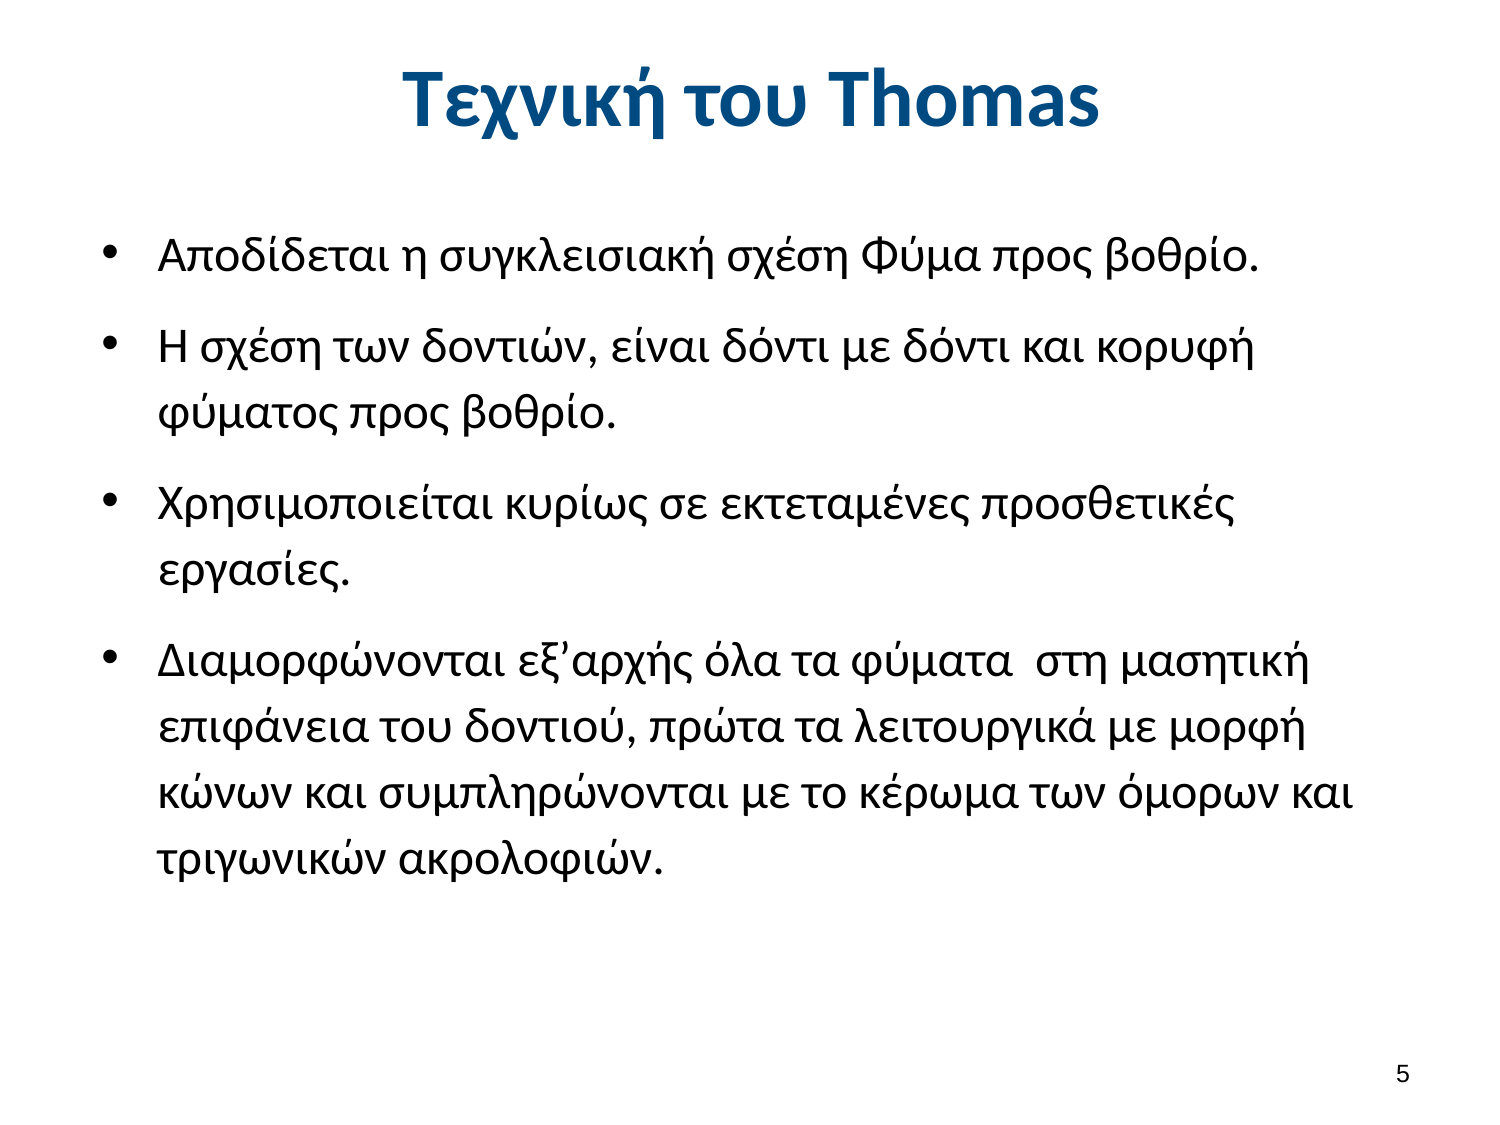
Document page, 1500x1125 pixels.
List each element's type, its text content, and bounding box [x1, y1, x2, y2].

list Αποδίδεται η συγκλεισιακή σχέση Φύμα προς βοθρίο. Η σχέση των δοντιών, είναι δόντι με δόντι και κορυφή φύματος προς βοθρίο. Χρησιμοποιείται κυρίως σε εκτεταμένες προσθετικές εργασίες. Διαμορφώνονται εξ’αρχής όλα τα φύματα στη μασητική επιφάνεια του δοντιού, πρώτα τα λειτουργικά με μορφή κώνων και συμπληρώνονται με το κέρωμα των όμορων και τριγωνικών ακρολοφιών. [75, 208, 1425, 1024]
slide_number 4 [1074, 1042, 1425, 1103]
title Τεχνική του Thomas [76, 19, 1427, 169]
